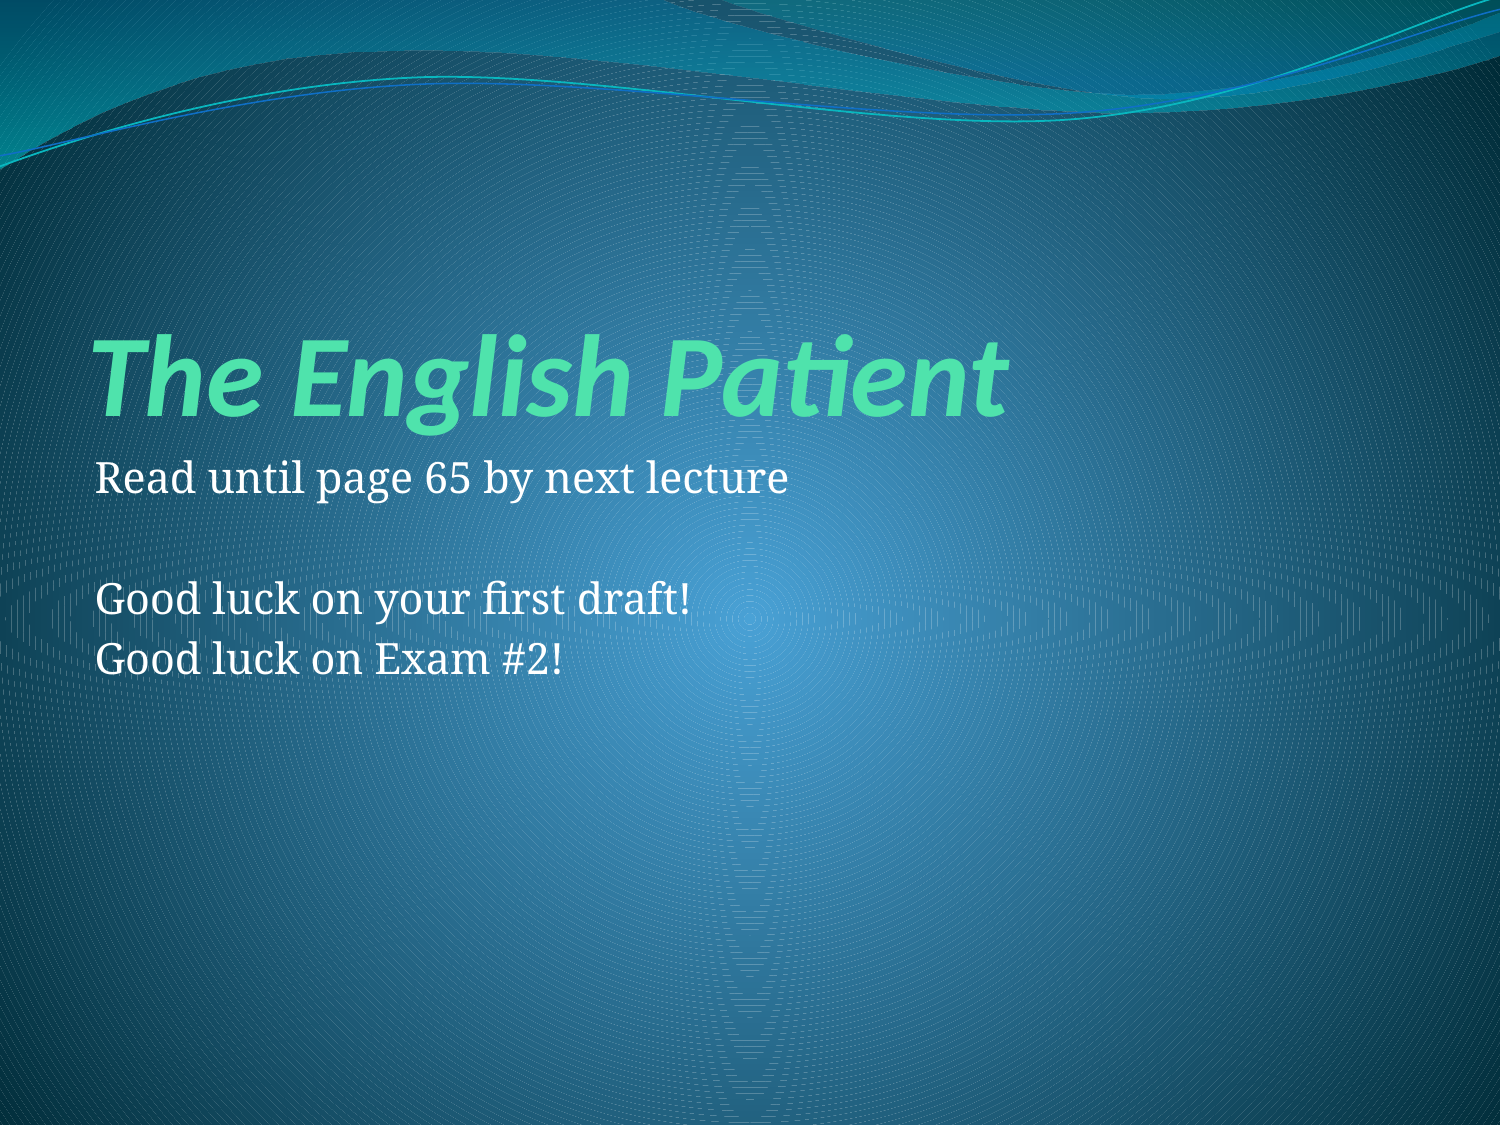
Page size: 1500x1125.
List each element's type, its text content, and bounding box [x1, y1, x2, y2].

list Read until page 65 by next lecture Good luck on your first draft! Good luck on Exam #2! [86, 443, 1362, 692]
title The English Patient [86, 216, 1362, 440]
